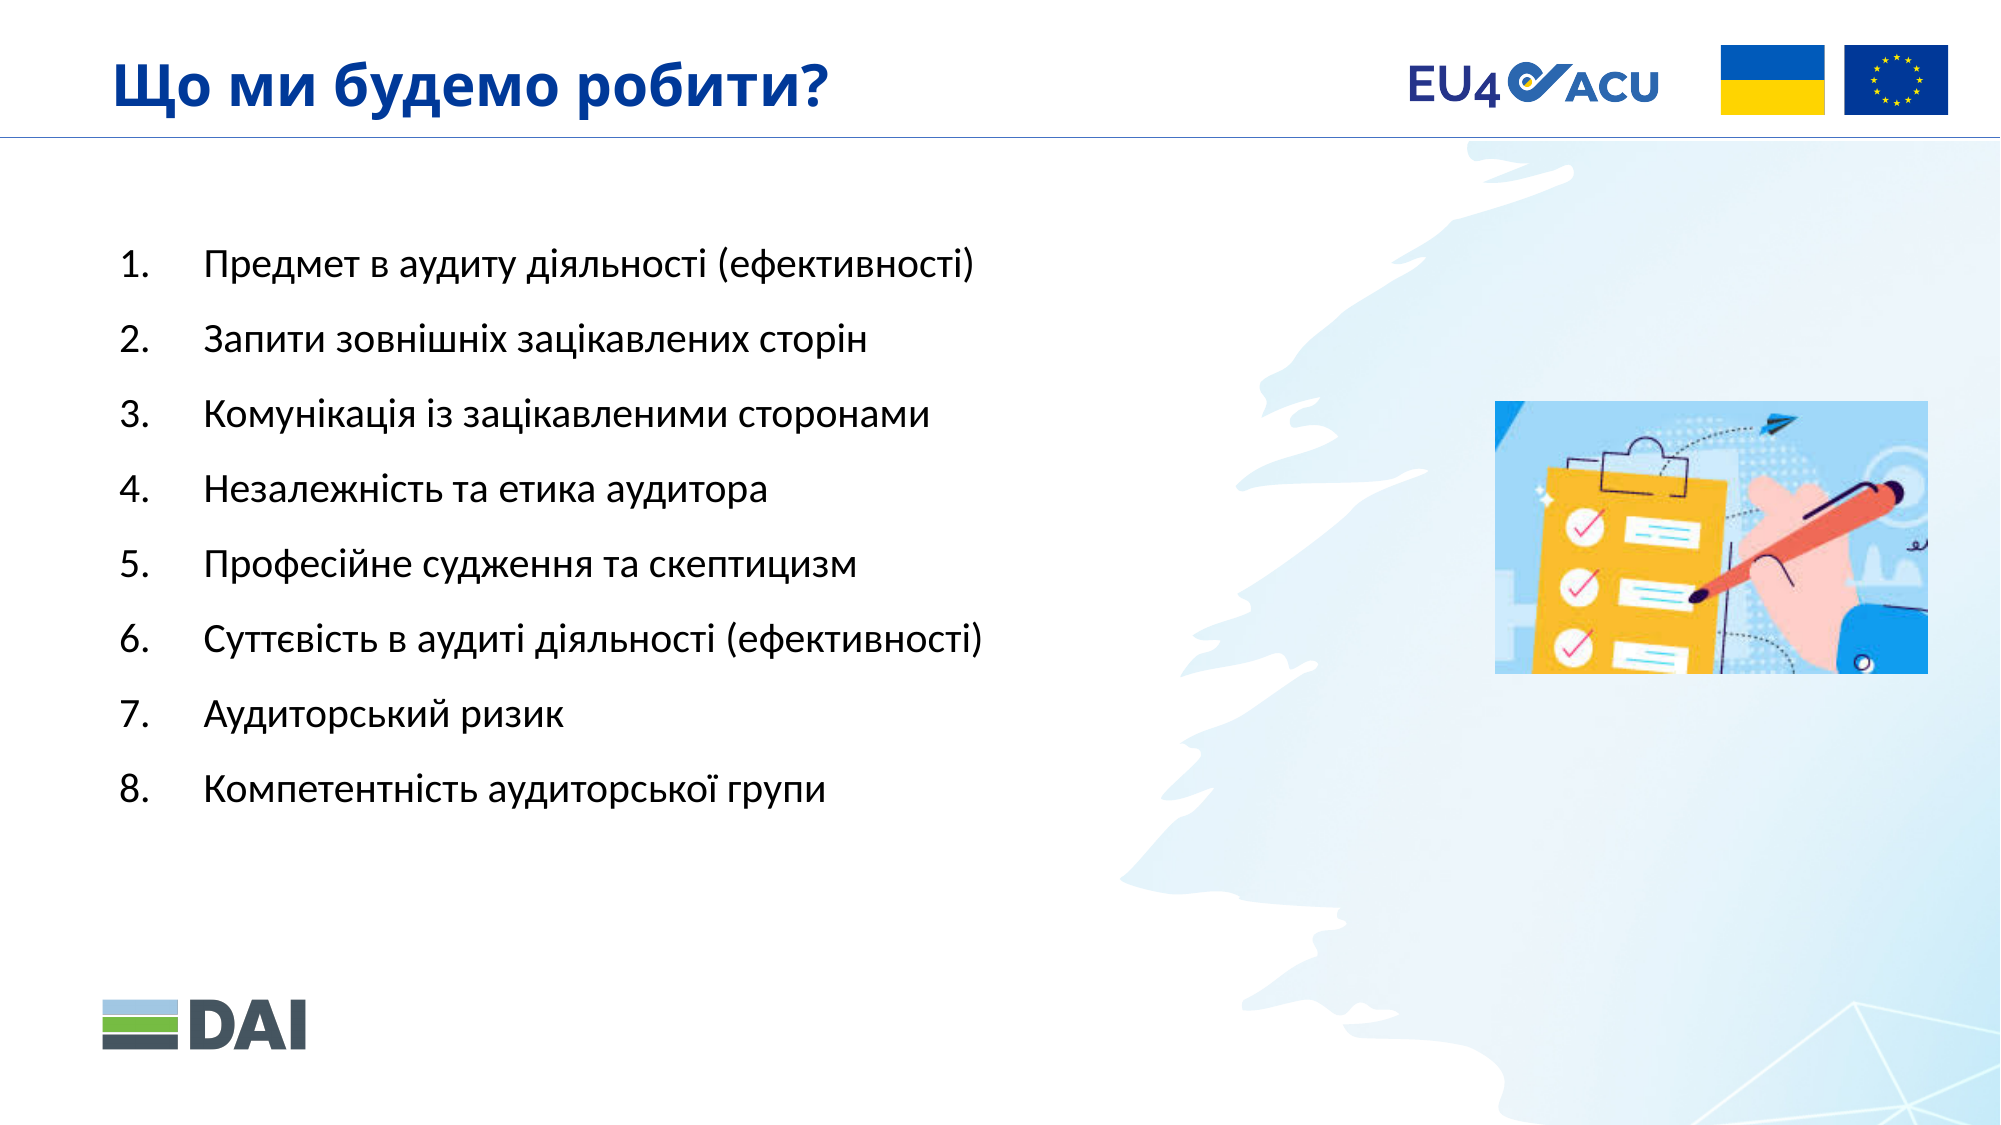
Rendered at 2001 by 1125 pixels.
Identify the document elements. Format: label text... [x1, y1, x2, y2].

picture [102, 999, 306, 1050]
text_box Предмет в аудиту діяльності (ефективності) Запити зовнішніх зацікавлених сторін Комунікація із зацікавленими сторонами Незалежність та етика аудитора Професійне судження та скептицизм Суттєвість в аудиті діяльності (ефективності) Аудиторський ризик Компетентність аудиторської групи [102, 227, 1031, 849]
picture [1406, 58, 1661, 113]
title Що ми будемо робити? [96, 47, 1325, 129]
picture [1119, 141, 2001, 1125]
